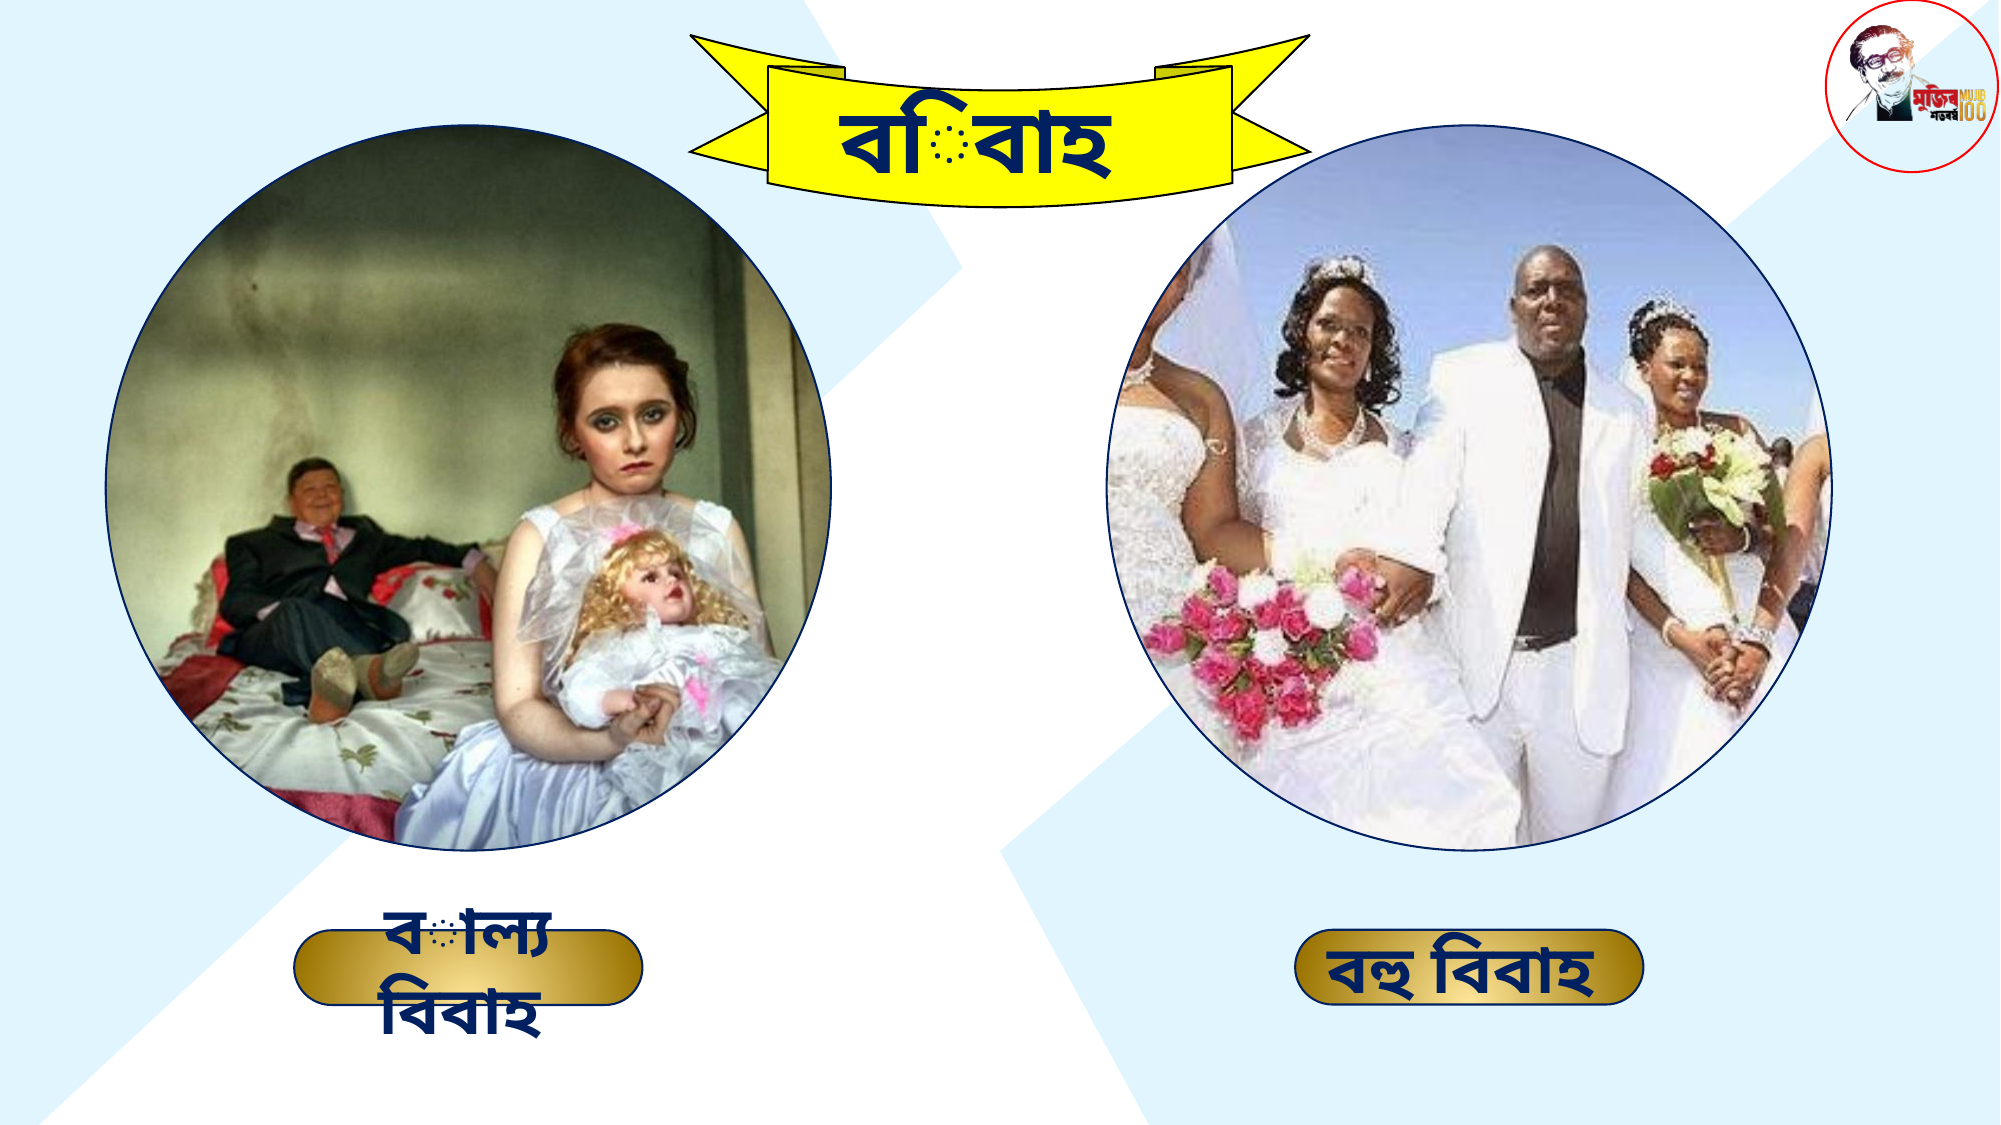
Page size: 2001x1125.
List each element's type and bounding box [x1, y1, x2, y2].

picture [1106, 125, 1832, 851]
picture [105, 125, 831, 851]
text_box [1825, 0, 2000, 173]
text_box [0, 0, 2000, 1125]
